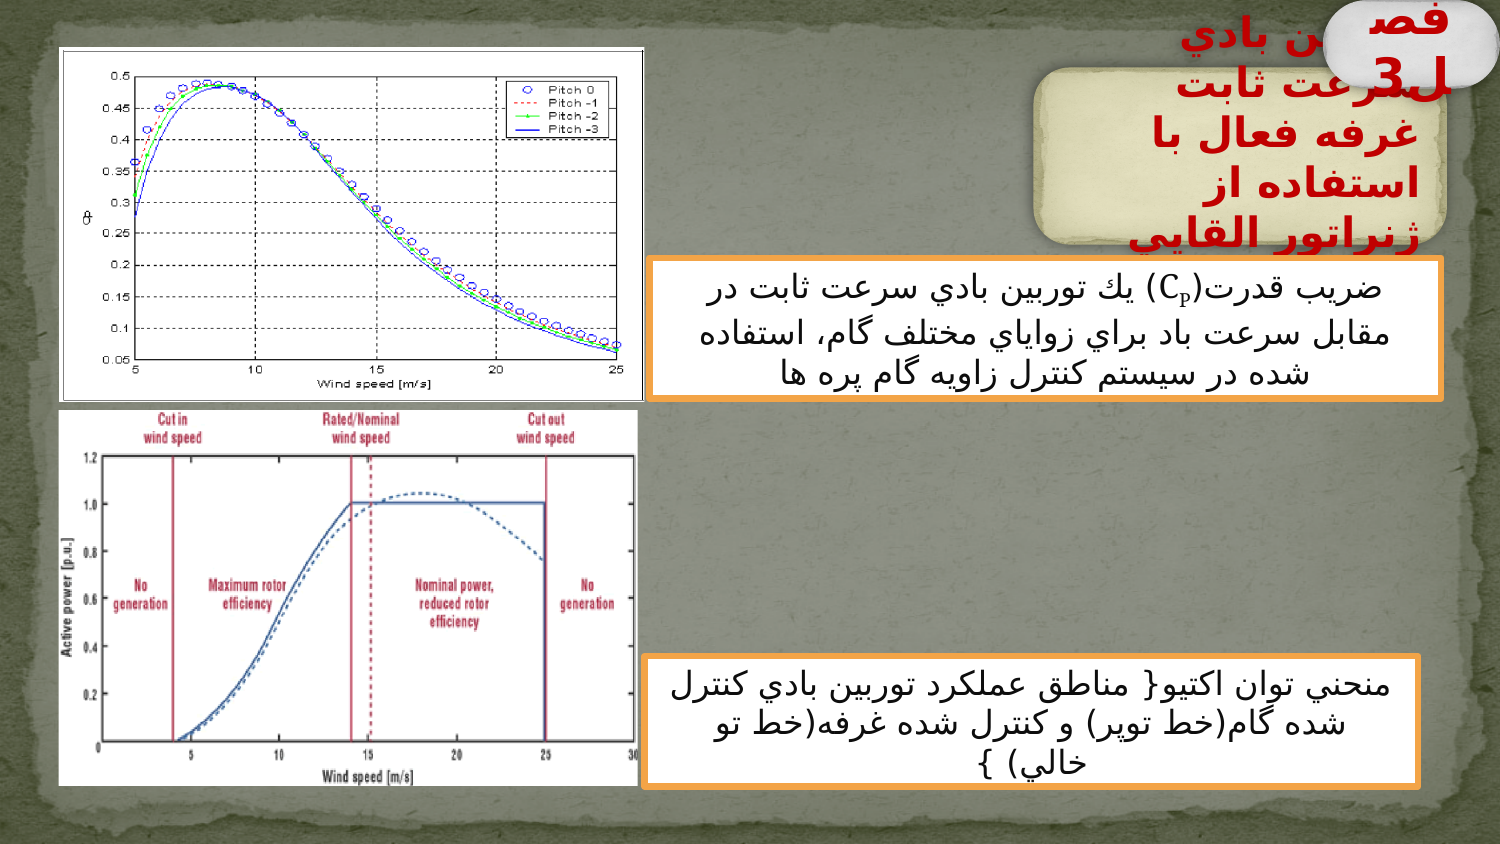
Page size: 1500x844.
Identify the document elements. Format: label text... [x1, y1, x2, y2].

picture [60, 412, 637, 785]
text_box منحني توان اكتيو{ مناطق عملكرد توربين بادي كنترل شده گام(خط توپر) و كنترل شده غرفه(خط تو خالي) } [642, 653, 1421, 790]
text_box ضريب قدرت(CP) يك توربين بادي سرعت ثابت در مقابل سرعت باد براي زواياي مختلف گام، استفاده شده در سيستم كنترل زاويه گام پره ها [653, 255, 1444, 402]
text_box توربين بادي سرعت ثابت غرفه فعال با استفاده از ژنراتور القايي رتور قفسي [1033, 67, 1447, 245]
text_box فصل3 [1322, 0, 1500, 89]
picture [61, 50, 644, 401]
